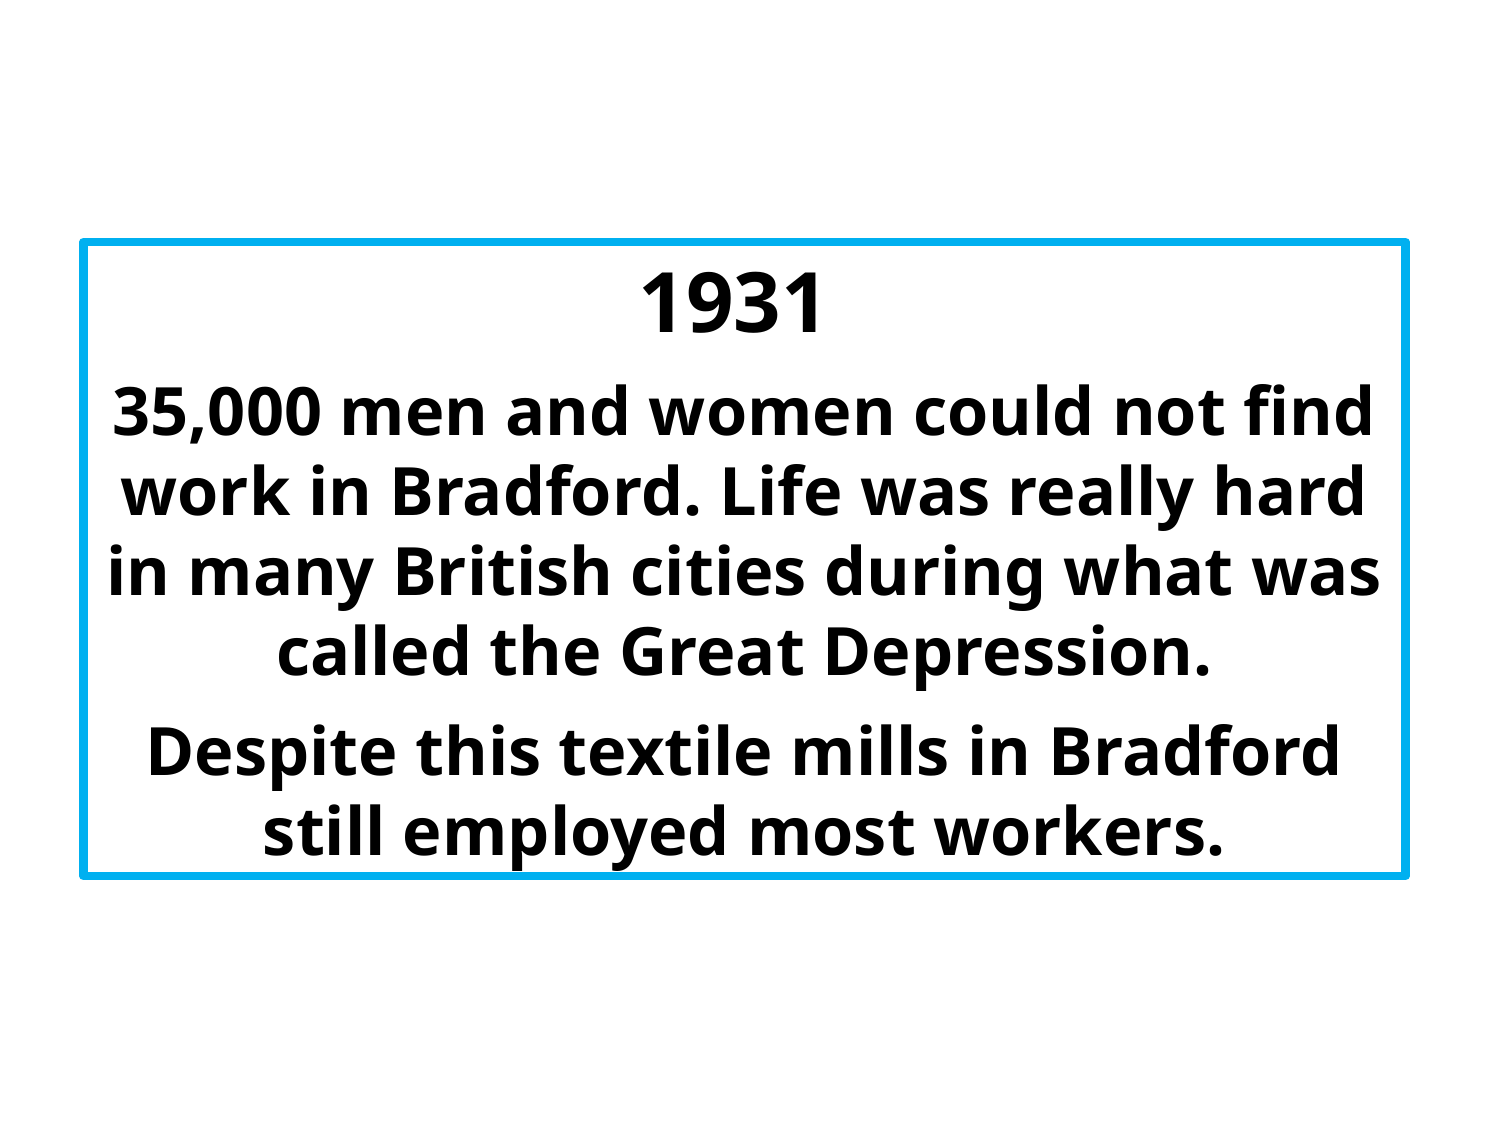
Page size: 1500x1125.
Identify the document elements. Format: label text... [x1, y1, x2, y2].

text_box 1931 35,000 men and women could not find work in Bradford. Life was really hard in many British cities during what was called the Great Depression. Despite this textile mills in Bradford still employed most workers. [83, 241, 1406, 877]
